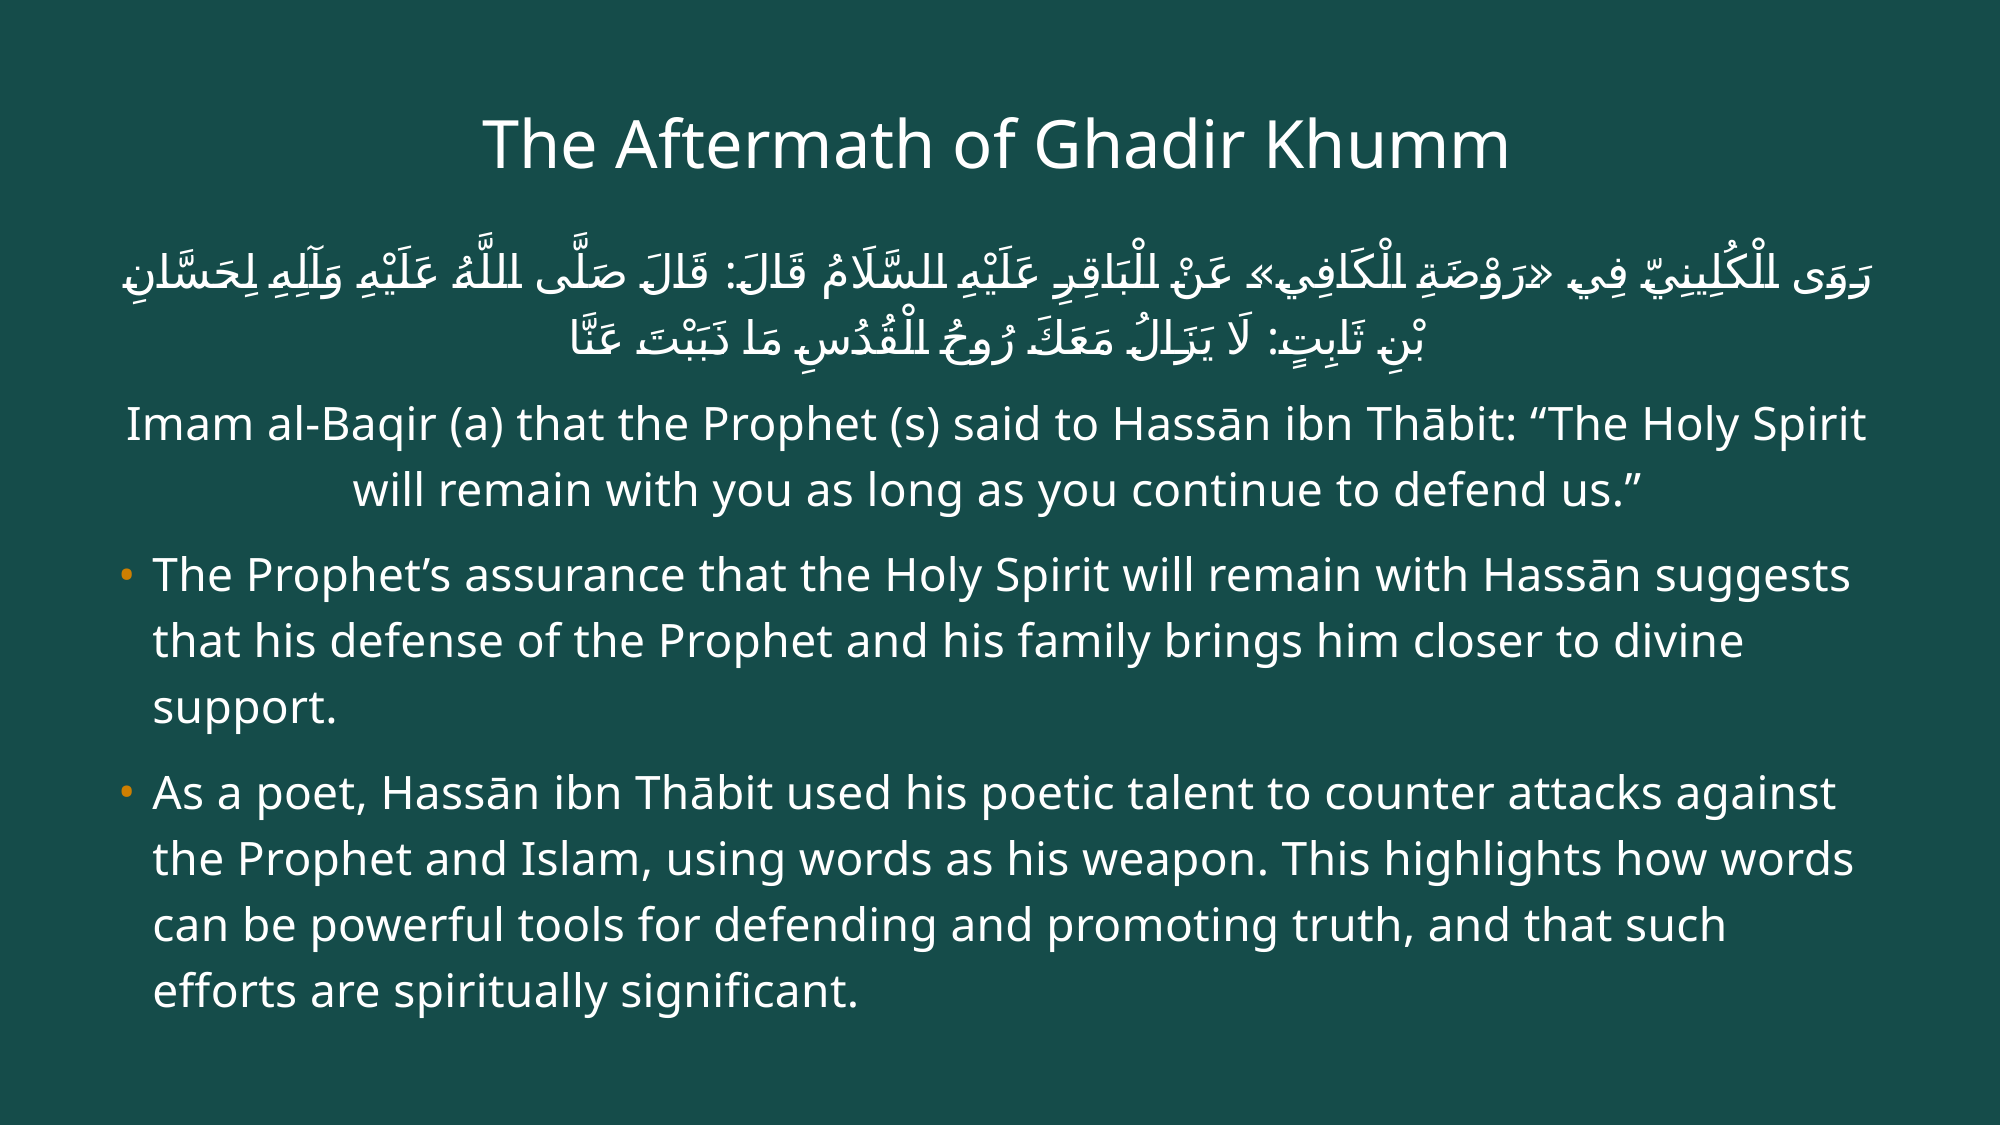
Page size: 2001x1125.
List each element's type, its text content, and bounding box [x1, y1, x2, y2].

title The Aftermath of Ghadir Khumm [118, 101, 1878, 231]
list رَوَى الْكُلِينِيّ فِي «رَوْضَةِ الْكَافِي» عَنْ الْبَاقِرِ عَلَيْهِ السَّلَامُ قَالَ: قَالَ صَلَّى اللَّهُ عَلَيْهِ وَآلِهِ لِحَسَّانِ بْنِ ثَابِتٍ: لَا يَزَالُ مَعَكَ رُوحُ الْقُدُسِ مَا ذَبَبْتَ عَنَّا Imam al-Baqir (a) that the Prophet (s) said to Hassān ibn Thābit: “The Holy Spirit will remain with you as long as you continue to defend us.” The Prophet’s assurance that the Holy Spirit will remain with Hassān suggests that his defense of the Prophet and his family brings him closer to divine support. As a poet, Hassān ibn Thābit used his poetic talent to counter attacks against the Prophet and Islam, using words as his weapon. This highlights how words can be powerful tools for defending and promoting truth, and that such efforts are spiritually significant. [118, 231, 1878, 1024]
